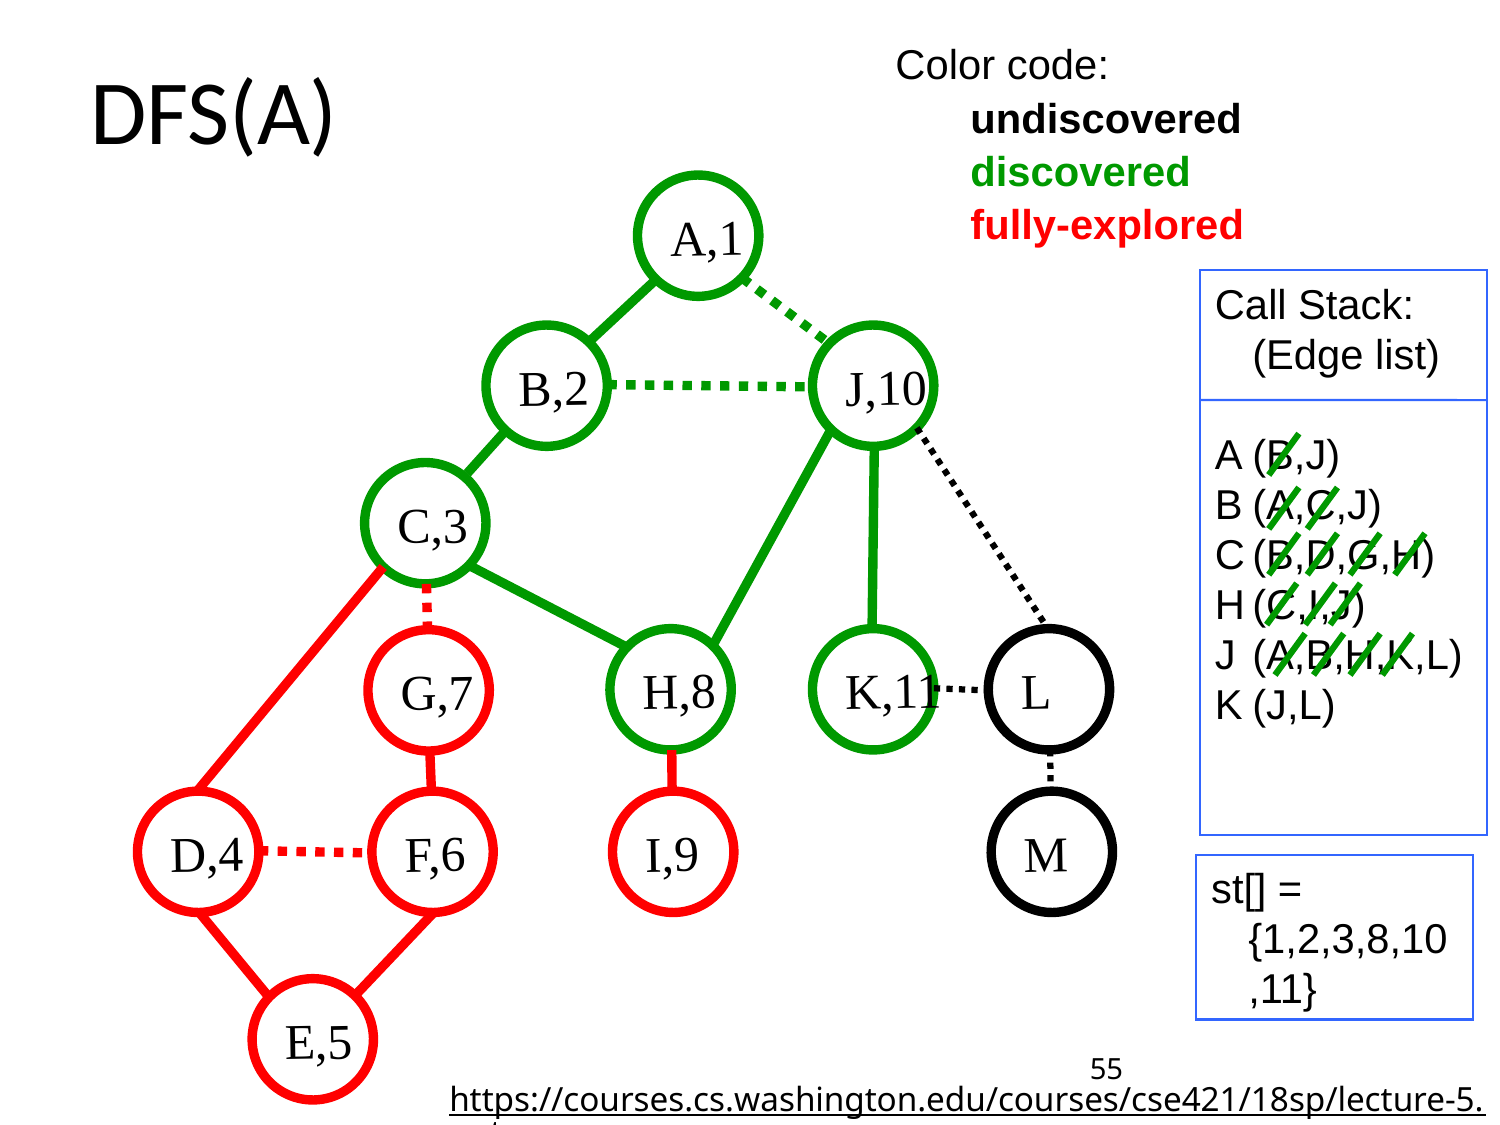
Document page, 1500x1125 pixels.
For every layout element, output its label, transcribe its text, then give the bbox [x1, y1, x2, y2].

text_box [466, 431, 505, 474]
text_box B,2 [485, 325, 608, 447]
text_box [196, 570, 384, 787]
slide_number 55 [1074, 1042, 1425, 1070]
text_box F,6 [372, 791, 494, 913]
text_box E,5 [252, 978, 374, 1100]
text_box Call Stack: (Edge list) A (B,J) B (A,C,J) C (B,D,G,H) H (C,I,J) J (A,B,H,K,L) K (J,L) [1199, 270, 1488, 836]
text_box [198, 916, 270, 993]
text_box M [991, 791, 1113, 913]
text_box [262, 850, 368, 854]
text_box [871, 450, 875, 625]
text_box L [988, 628, 1110, 750]
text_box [741, 281, 830, 340]
text_box https://courses.cs.washington.edu/courses/cse421/18sp/lecture-5.pptx [434, 1070, 1500, 1125]
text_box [712, 433, 832, 642]
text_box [468, 569, 628, 643]
text_box G,7 [387, 629, 490, 751]
title DFS(A) [75, 45, 880, 233]
text_box st[] = {1,2,3,8,10,11} [1196, 854, 1473, 1020]
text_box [937, 687, 985, 691]
text_box C,3 [364, 462, 486, 584]
text_box H,8 [609, 628, 732, 750]
text_box I,9 [612, 791, 734, 913]
text_box J,10 [812, 325, 934, 447]
text_box D,4 [137, 791, 259, 913]
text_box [916, 431, 1048, 625]
text_box Color code: undiscovered discovered fully-explored [880, 36, 1500, 257]
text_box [588, 283, 657, 338]
text_box A,1 [637, 175, 759, 297]
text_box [354, 916, 434, 992]
text_box K,11 [812, 628, 934, 750]
